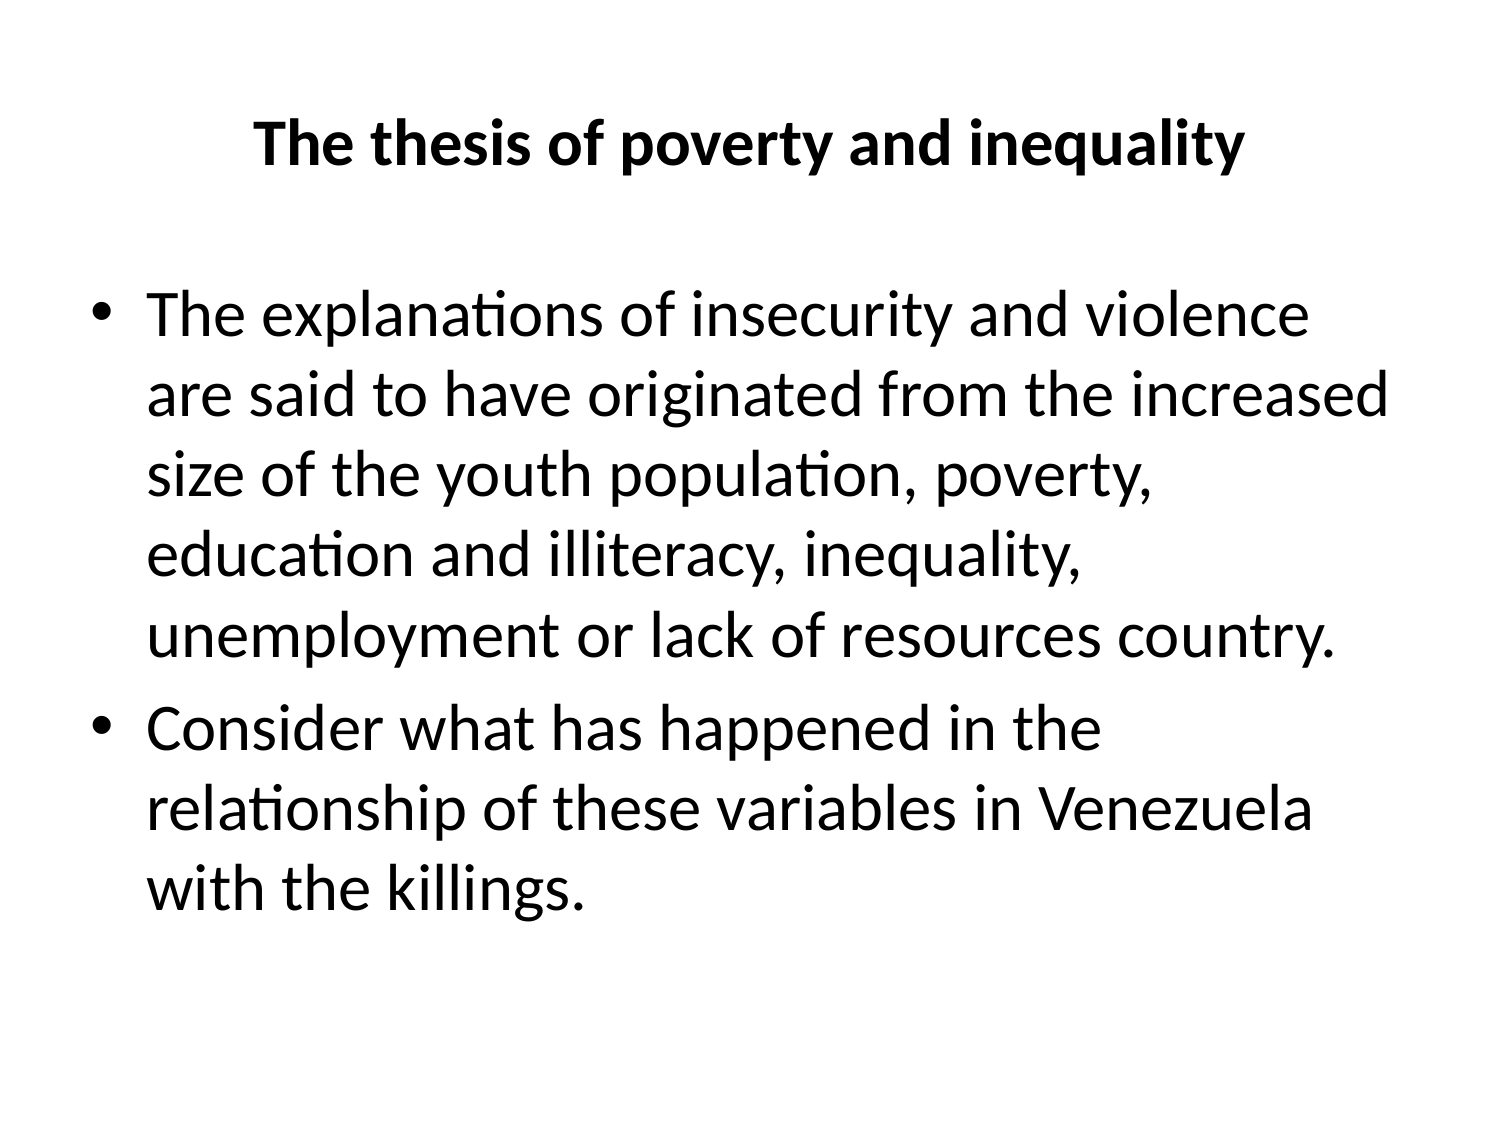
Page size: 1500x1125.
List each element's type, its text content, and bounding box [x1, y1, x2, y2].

list The explanations of insecurity and violence are said to have originated from the increased size of the youth population, poverty, education and illiteracy, inequality, unemployment or lack of resources country. Consider what has happened in the relationship of these variables in Venezuela with the killings. [75, 262, 1425, 1005]
title The thesis of poverty and inequality [75, 45, 1425, 233]
